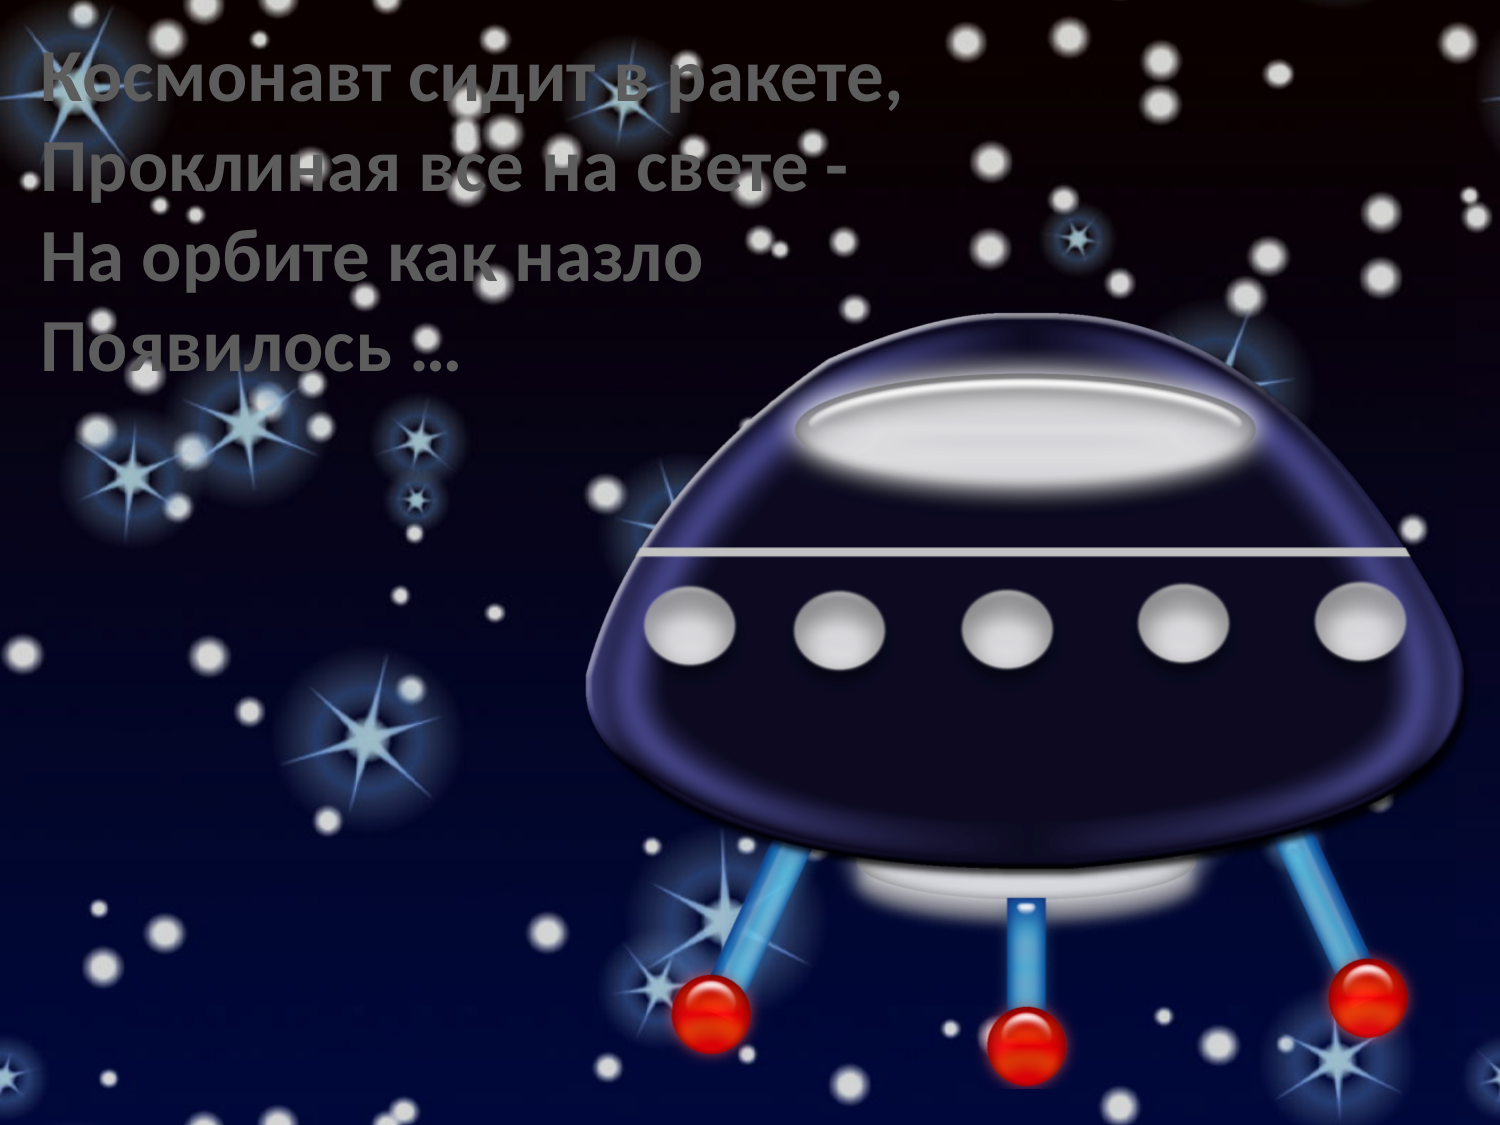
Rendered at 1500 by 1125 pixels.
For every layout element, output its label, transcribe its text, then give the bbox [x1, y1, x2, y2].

text_box Космонавт сидит в ракете, Проклиная все на свете - На орбите как назло Появилось … [26, 19, 945, 394]
picture [0, 0, 1500, 1125]
